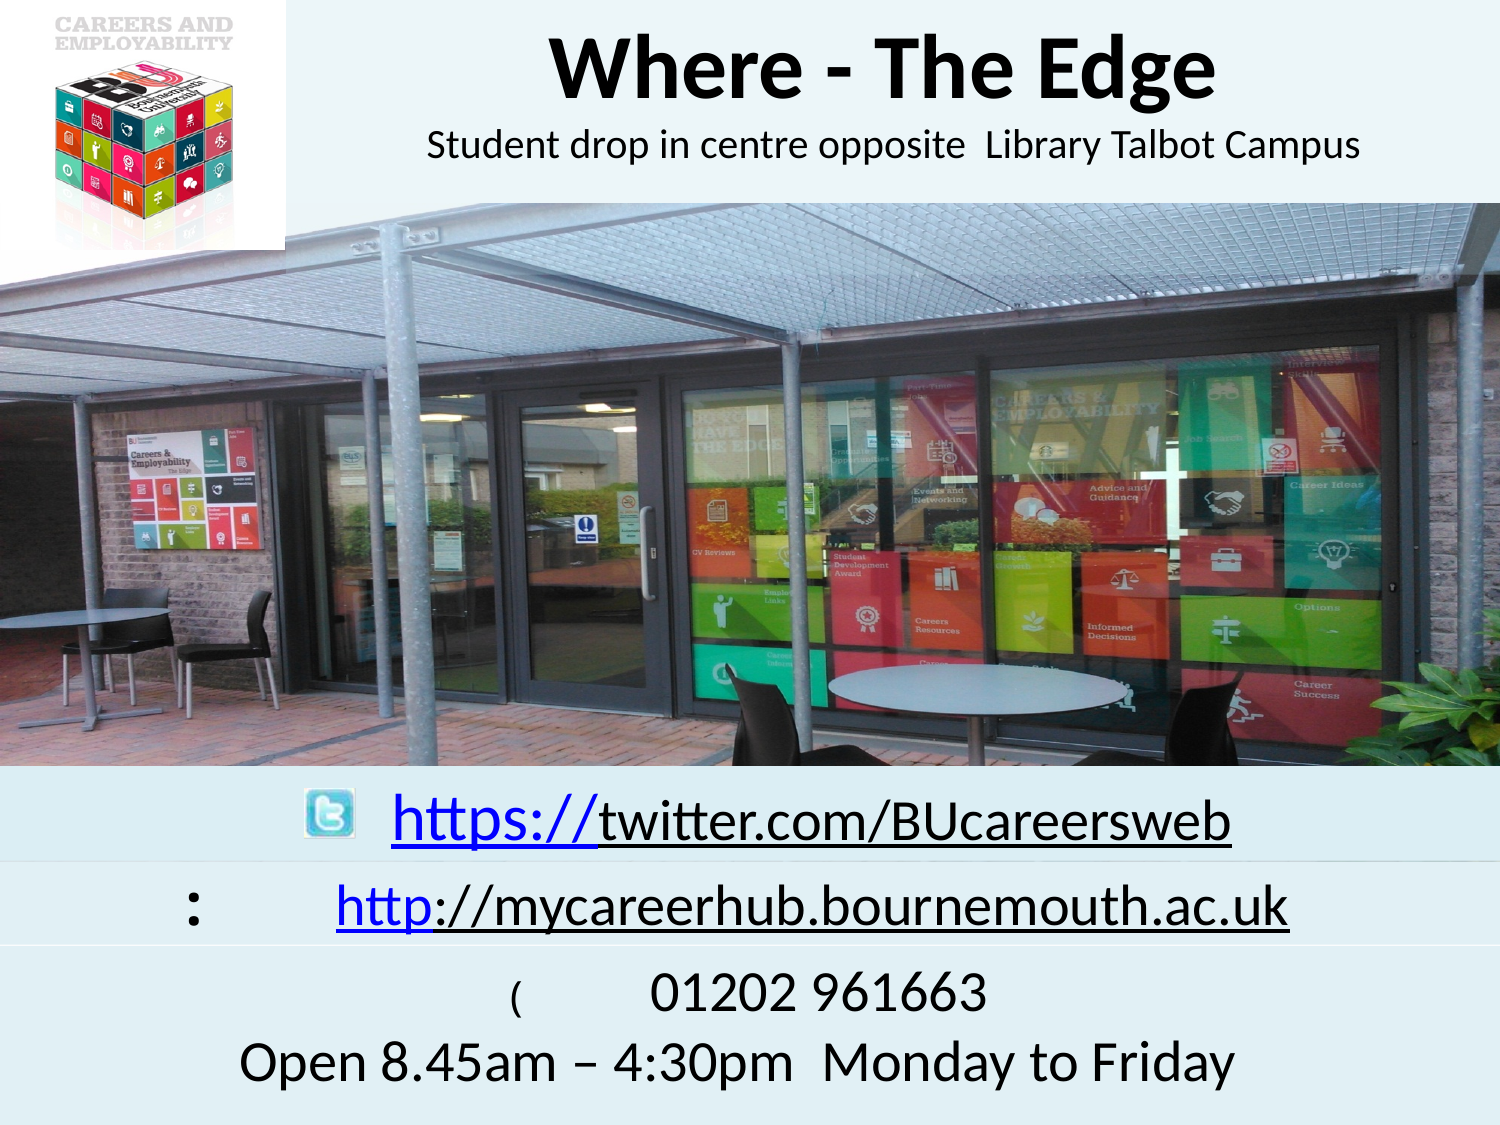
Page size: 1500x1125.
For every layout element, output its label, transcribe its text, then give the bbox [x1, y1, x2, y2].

text_box ( 01202 961663 Open 8.45am – 4:30pm Monday to Friday [0, 945, 1500, 1125]
picture [0, 0, 1500, 863]
text_box Where - The Edge Student drop in centre opposite Library Talbot Campus [286, 0, 1500, 202]
text_box : http://mycareerhub.bournemouth.ac.uk [0, 868, 1500, 945]
